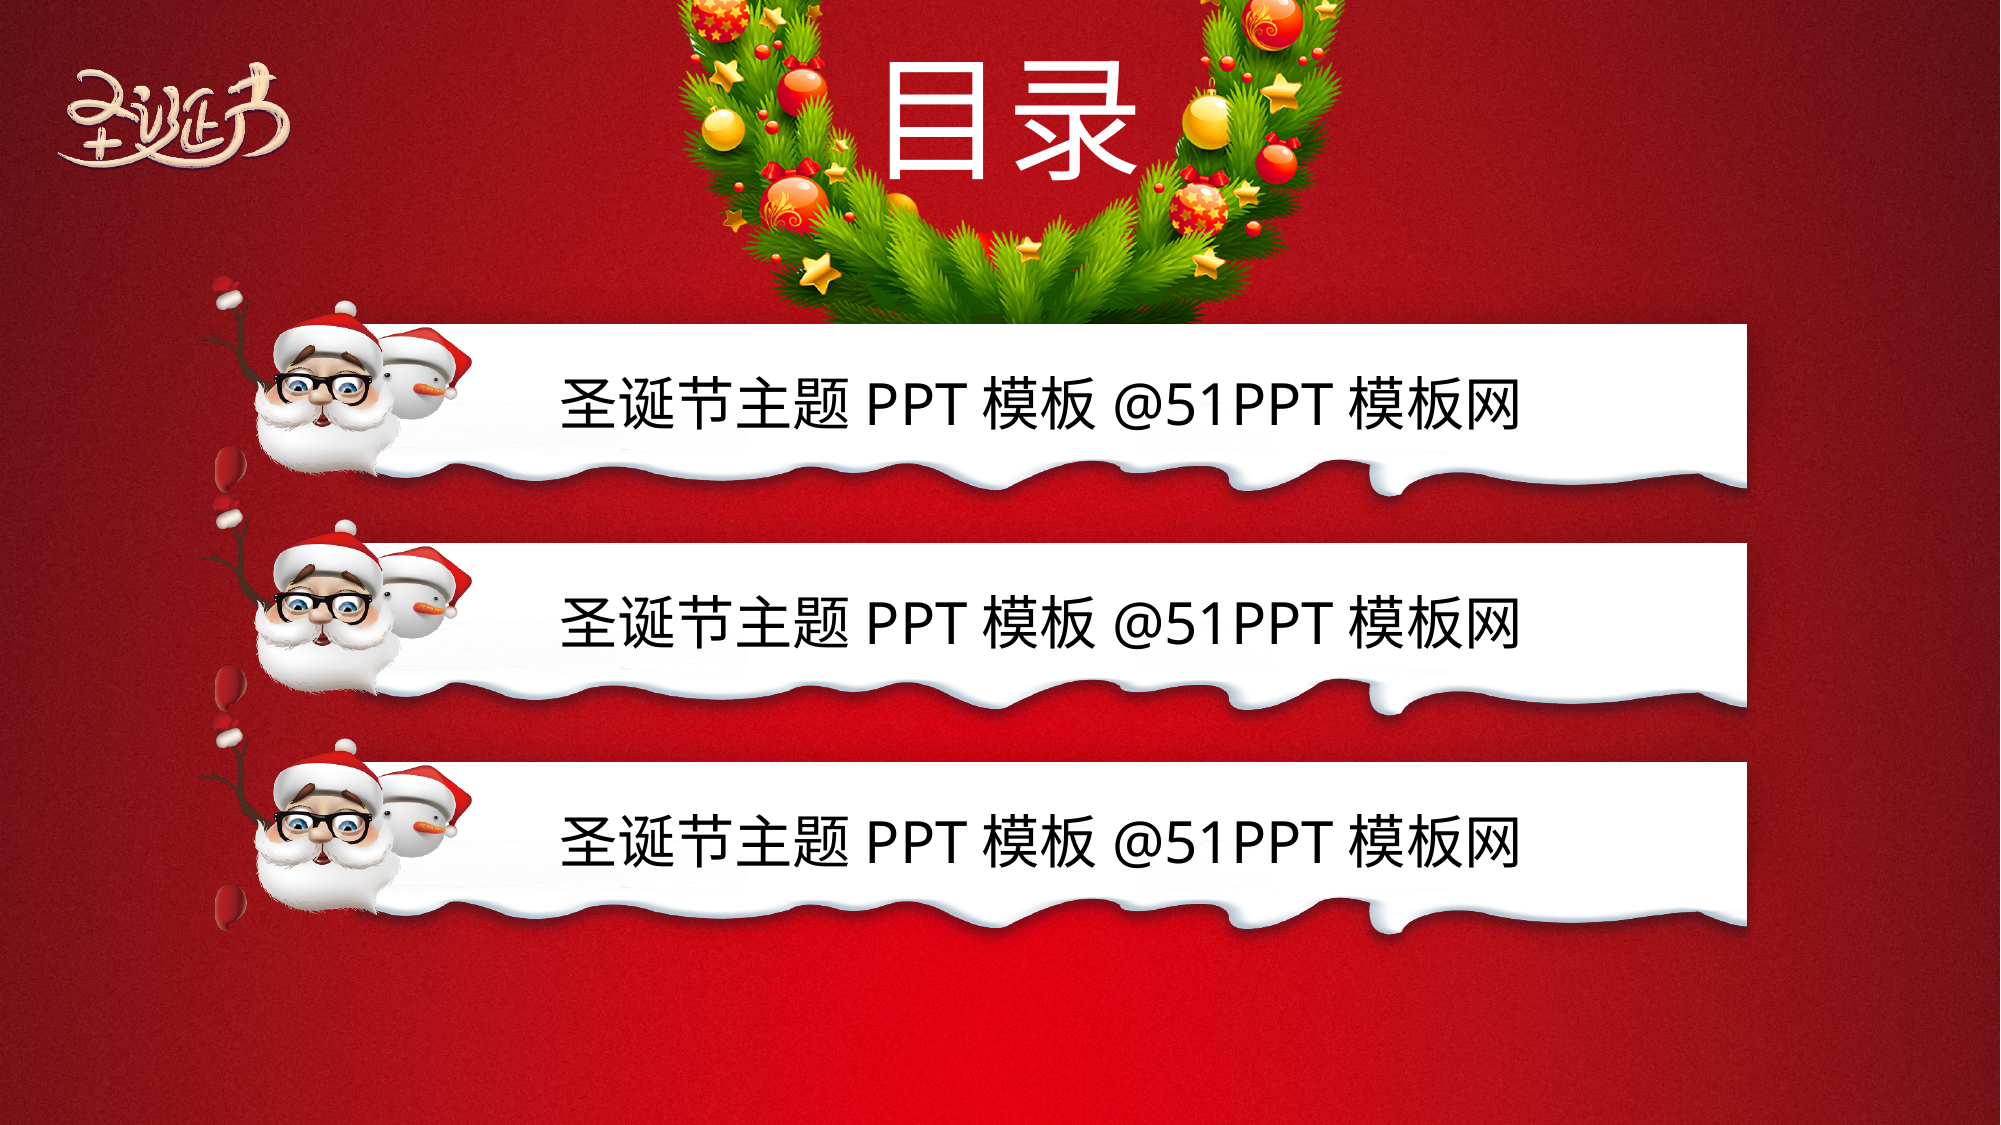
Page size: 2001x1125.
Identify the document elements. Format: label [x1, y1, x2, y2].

text_box [197, 713, 1747, 955]
picture [0, 0, 2000, 1125]
text_box [197, 494, 1747, 713]
text_box [197, 275, 1747, 494]
